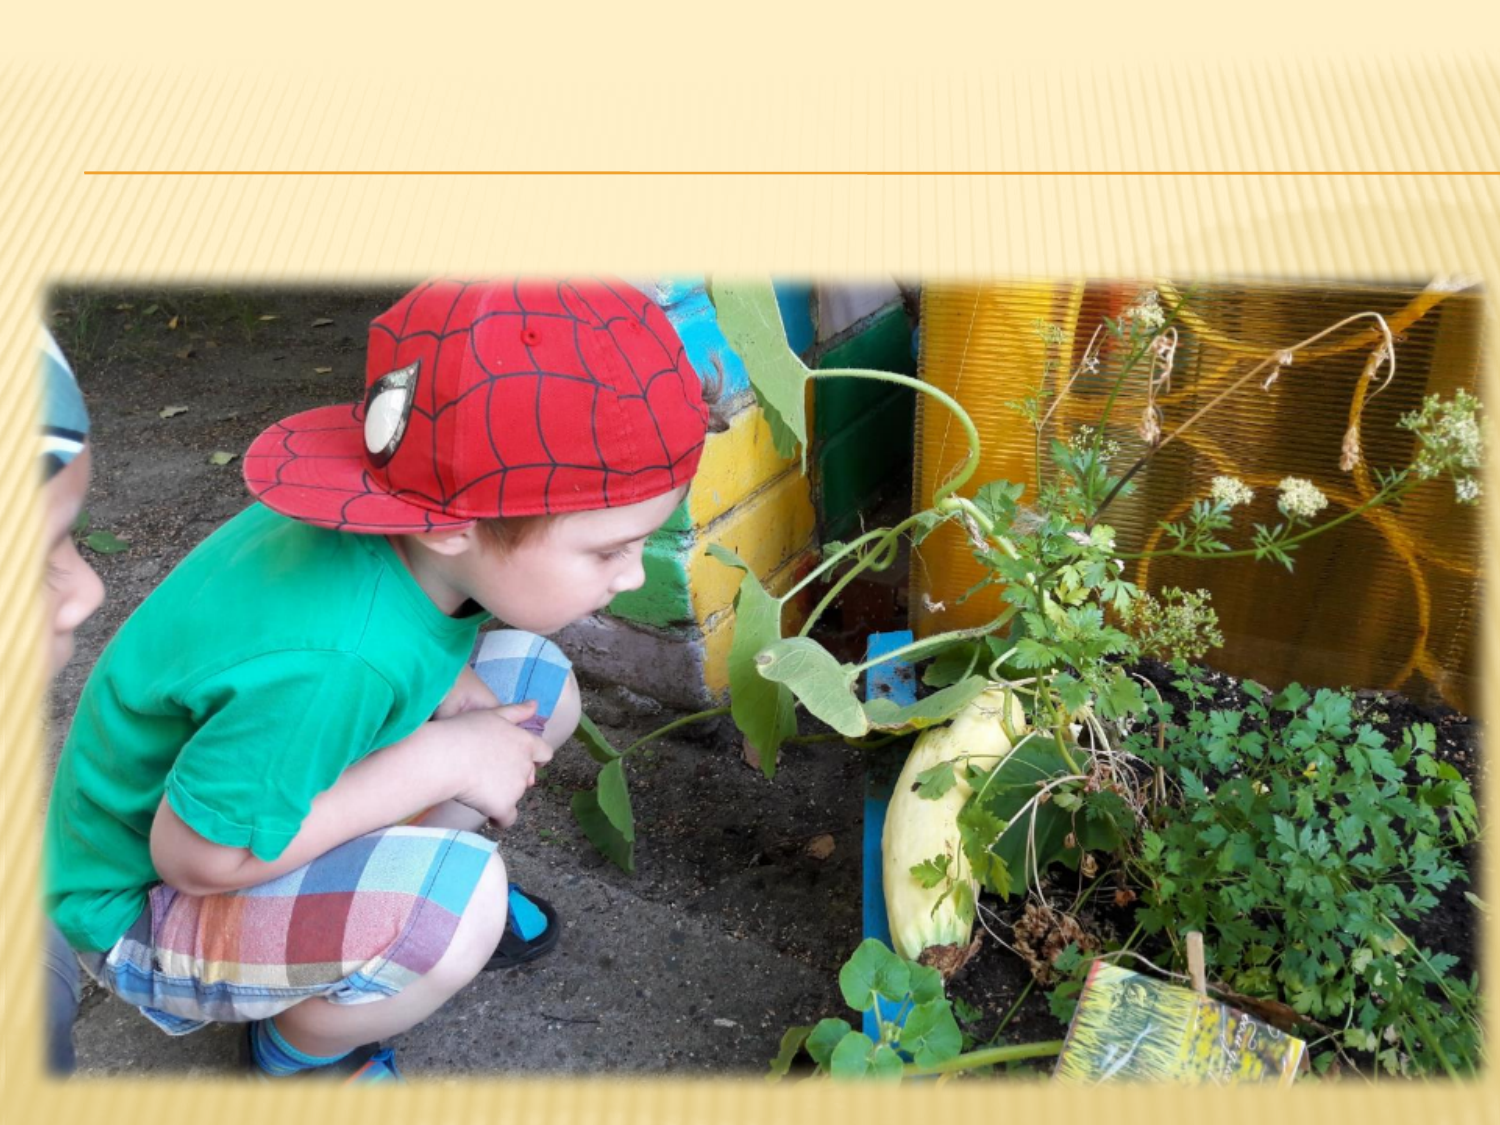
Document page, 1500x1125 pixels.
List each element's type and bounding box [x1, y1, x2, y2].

list [29, 266, 1500, 1095]
